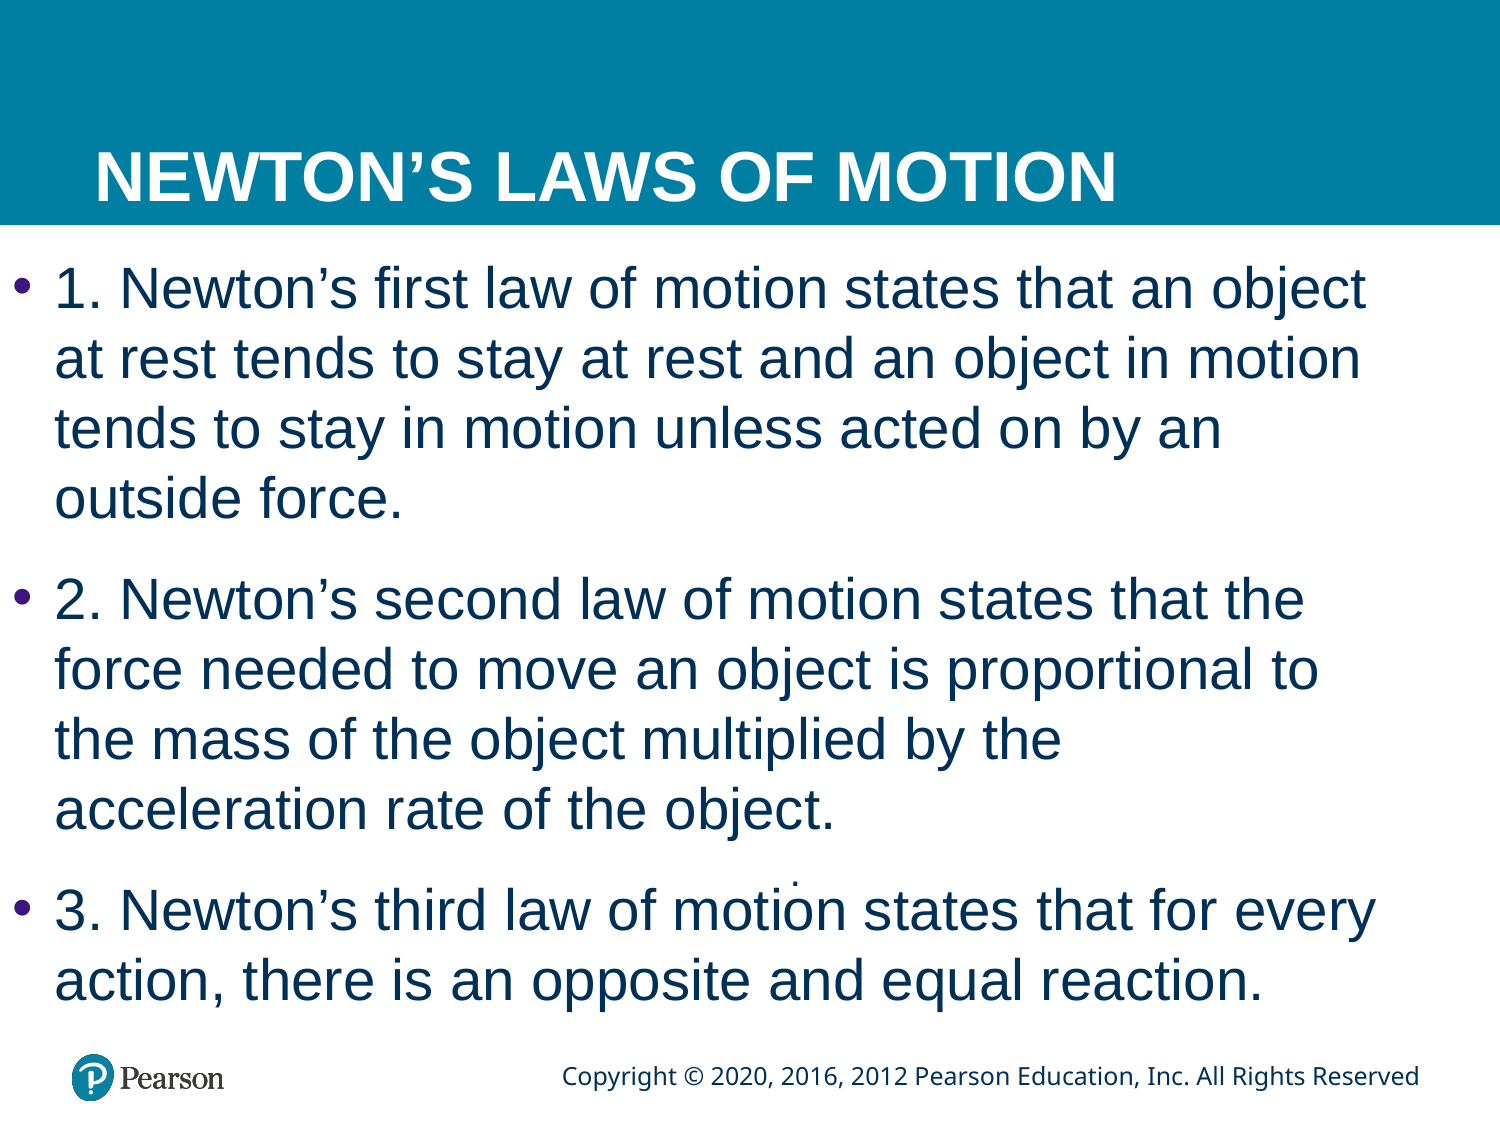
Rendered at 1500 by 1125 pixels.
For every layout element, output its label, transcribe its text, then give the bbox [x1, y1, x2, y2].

text_box . [774, 837, 1388, 903]
picture [72, 1088, 83, 1101]
picture [80, 1063, 106, 1088]
picture [72, 1054, 87, 1070]
list 1. Newton’s first law of motion states that an object at rest tends to stay at rest and an object in motion tends to stay in motion unless acted on by an outside force. 2. Newton’s second law of motion states that the force needed to move an object is proportional to the mass of the object multiplied by the acceleration rate of the object. 3. Newton’s third law of motion states that for every action, there is an opposite and equal reaction. [12, 249, 1388, 993]
picture [98, 1054, 224, 1101]
title NEWTON’S LAWS OF MOTION [75, 35, 1425, 216]
